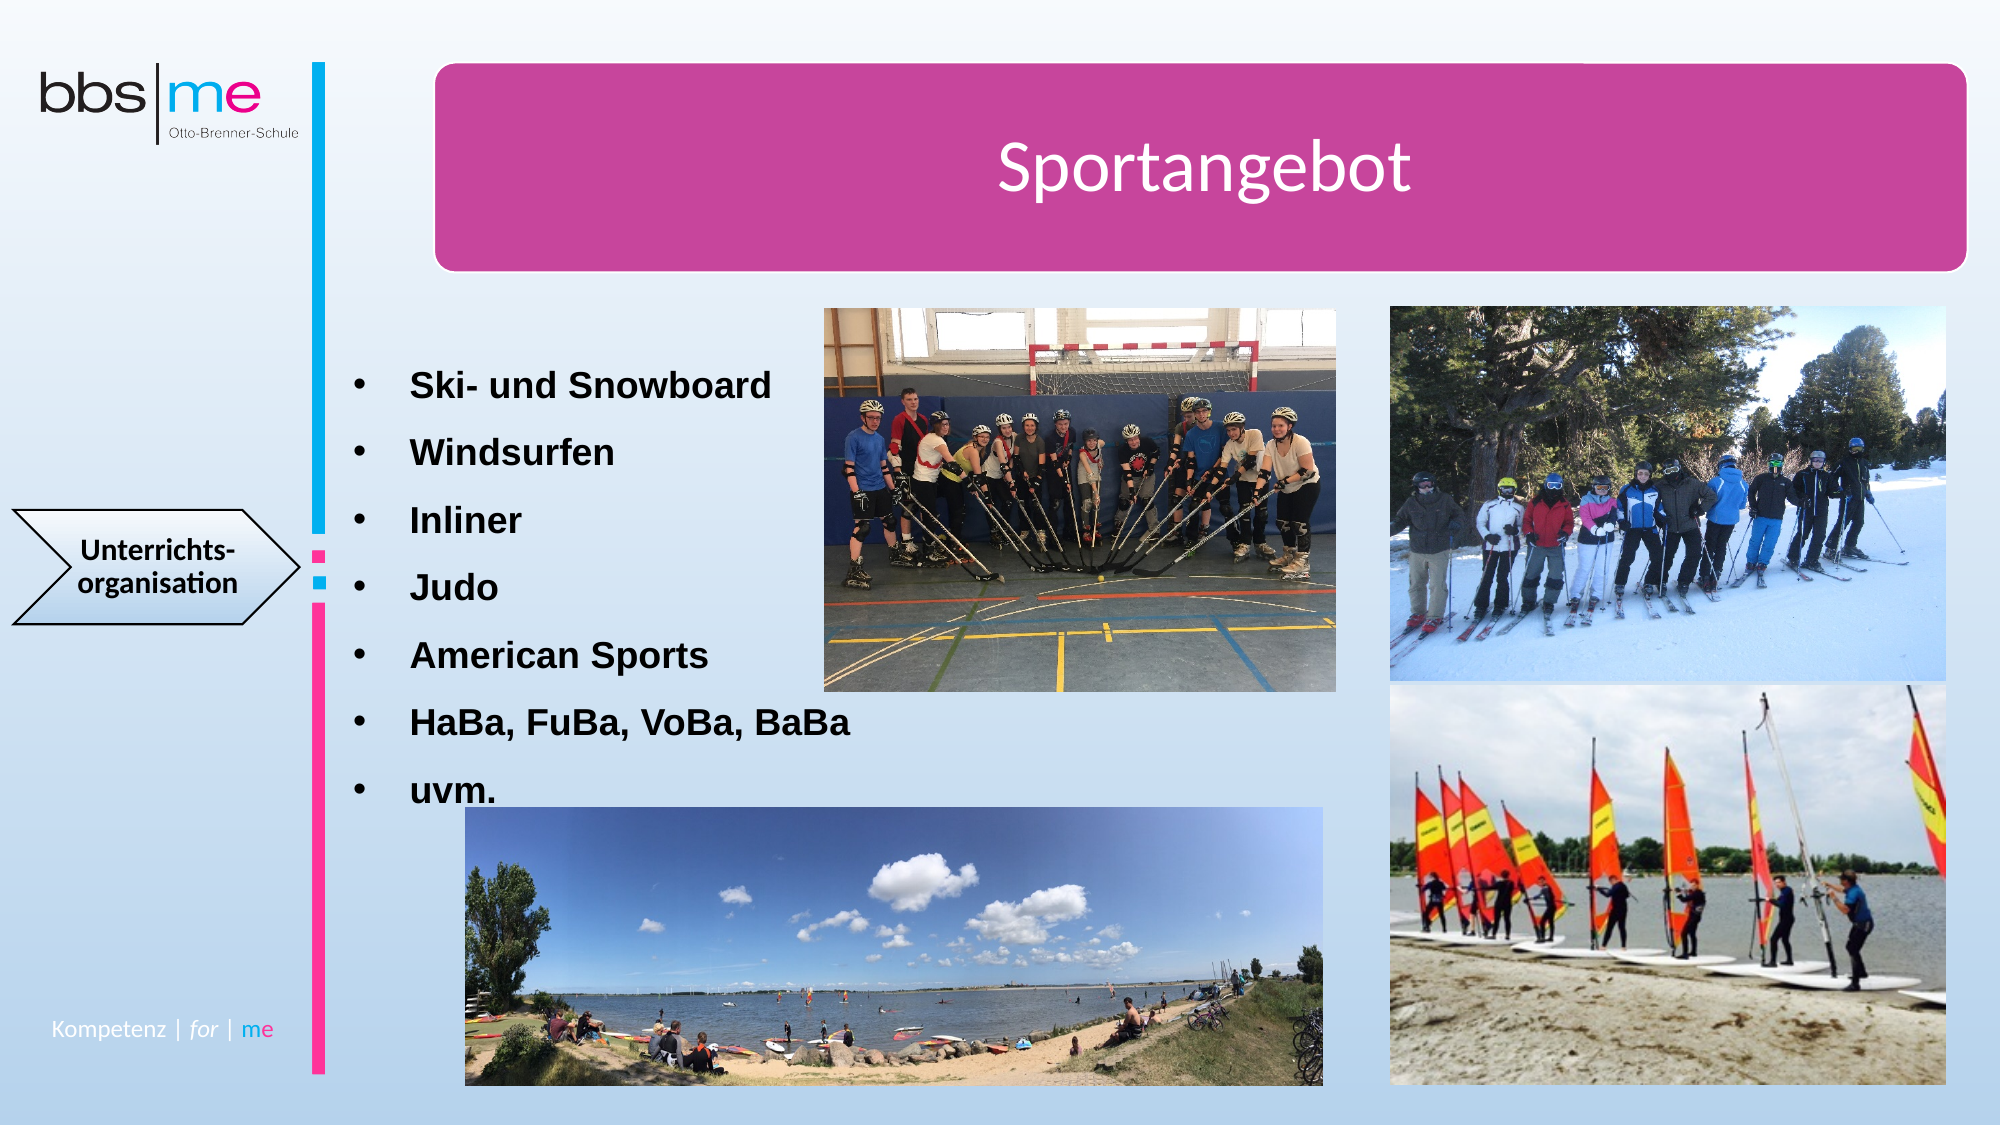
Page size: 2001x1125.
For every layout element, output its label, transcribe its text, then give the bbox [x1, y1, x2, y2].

text_box [312, 62, 325, 534]
picture [465, 807, 1323, 1086]
picture [1390, 306, 1946, 681]
picture [1390, 685, 1946, 1086]
text_box [312, 602, 325, 1075]
text_box [313, 576, 326, 590]
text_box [12, 509, 300, 625]
text_box [312, 550, 325, 563]
text_box Ski- und Snowboard Windsurfen Inliner Judo American Sports HaBa, FuBa, VoBa, BaBa uvm. [338, 330, 876, 818]
text_box Kompetenz | for | me [12, 1004, 312, 1050]
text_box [433, 62, 1968, 273]
picture [40, 62, 299, 145]
picture [824, 308, 1336, 692]
